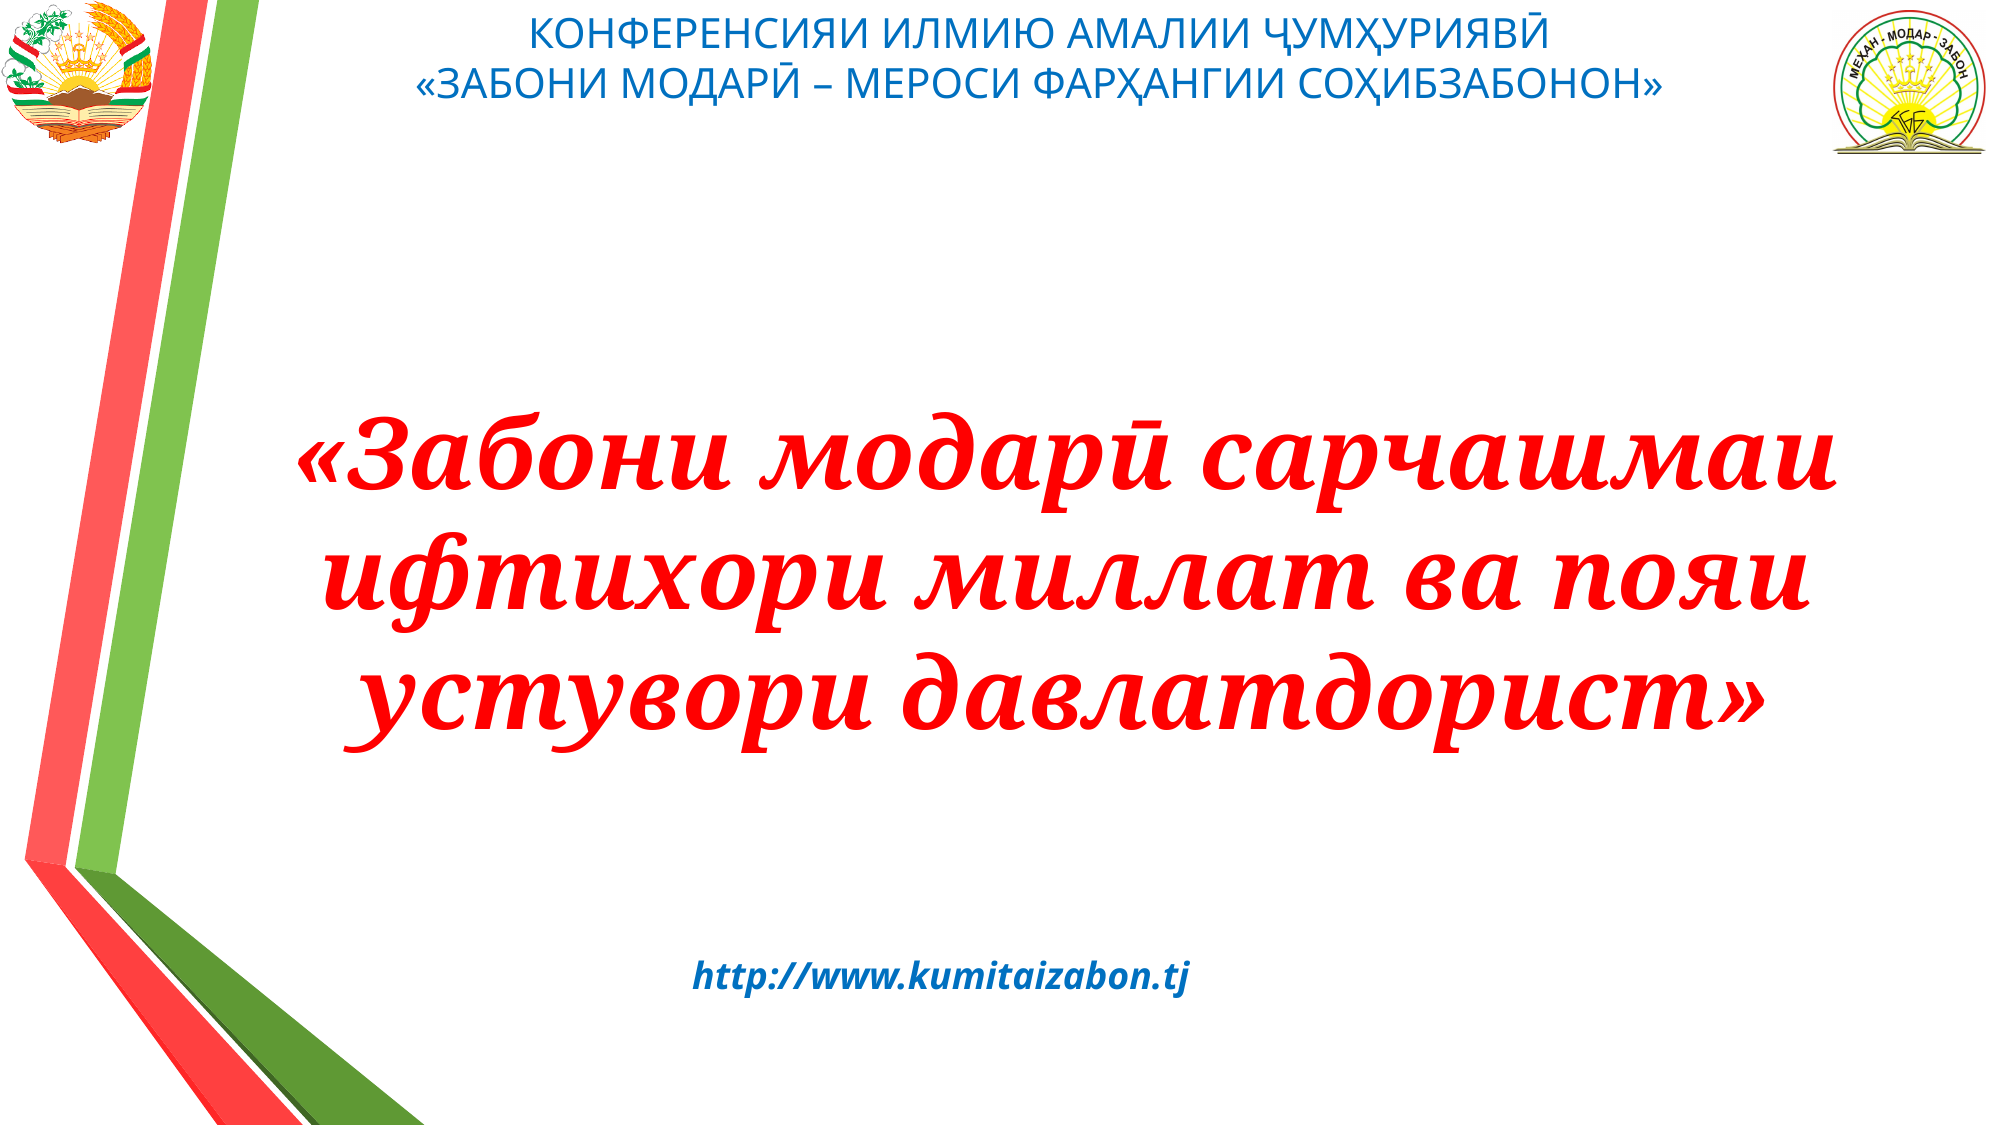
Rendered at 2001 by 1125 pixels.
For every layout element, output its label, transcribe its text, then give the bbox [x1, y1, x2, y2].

text_box http://www.kumitaizabon.tj [661, 931, 1221, 1083]
picture [1832, 10, 1986, 154]
picture [0, 0, 154, 144]
title «Забони модарӣ сарчашмаи ифтихори миллат ва пояи устувори давлатдорист» [270, 251, 1862, 827]
text_box КОНФЕРЕНСИЯИ ИЛМИЮ АМАЛИИ ҶУМҲУРИЯВӢ «ЗАБОНИ МОДАРӢ – МЕРОСИ ФАРҲАНГИИ СОҲИБЗАБОНОН» [217, 0, 1861, 115]
